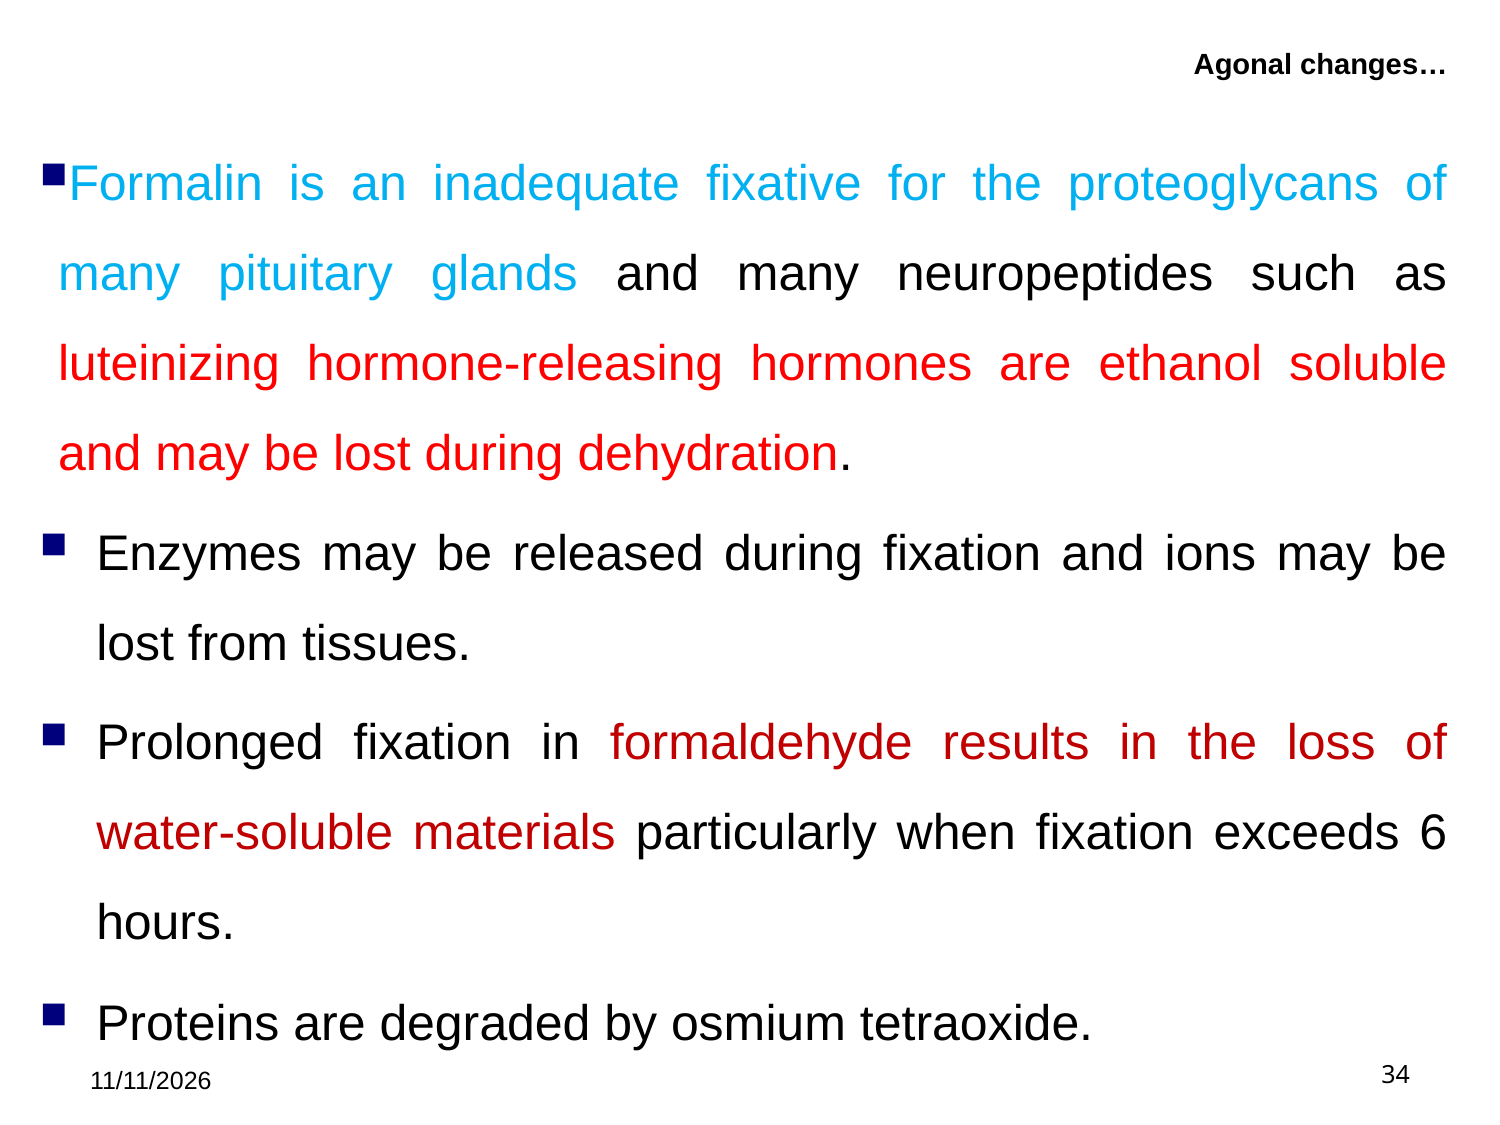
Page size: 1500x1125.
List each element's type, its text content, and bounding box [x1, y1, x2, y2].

list Formalin is an inadequate fixative for the proteoglycans of many pituitary glands and many neuropeptides such as luteinizing hormone-releasing hormones are ethanol soluble and may be lost during dehydration. Enzymes may be released during fixation and ions may be lost from tissues. Prolonged fixation in formaldehyde results in the loss of water-soluble materials particularly when fixation exceeds 6 hours. Proteins are degraded by osmium tetraoxide. [24, 112, 1463, 1101]
title Agonal changes… [437, 37, 1463, 88]
slide_number 34 [1074, 1024, 1426, 1101]
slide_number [74, 1024, 426, 1103]
